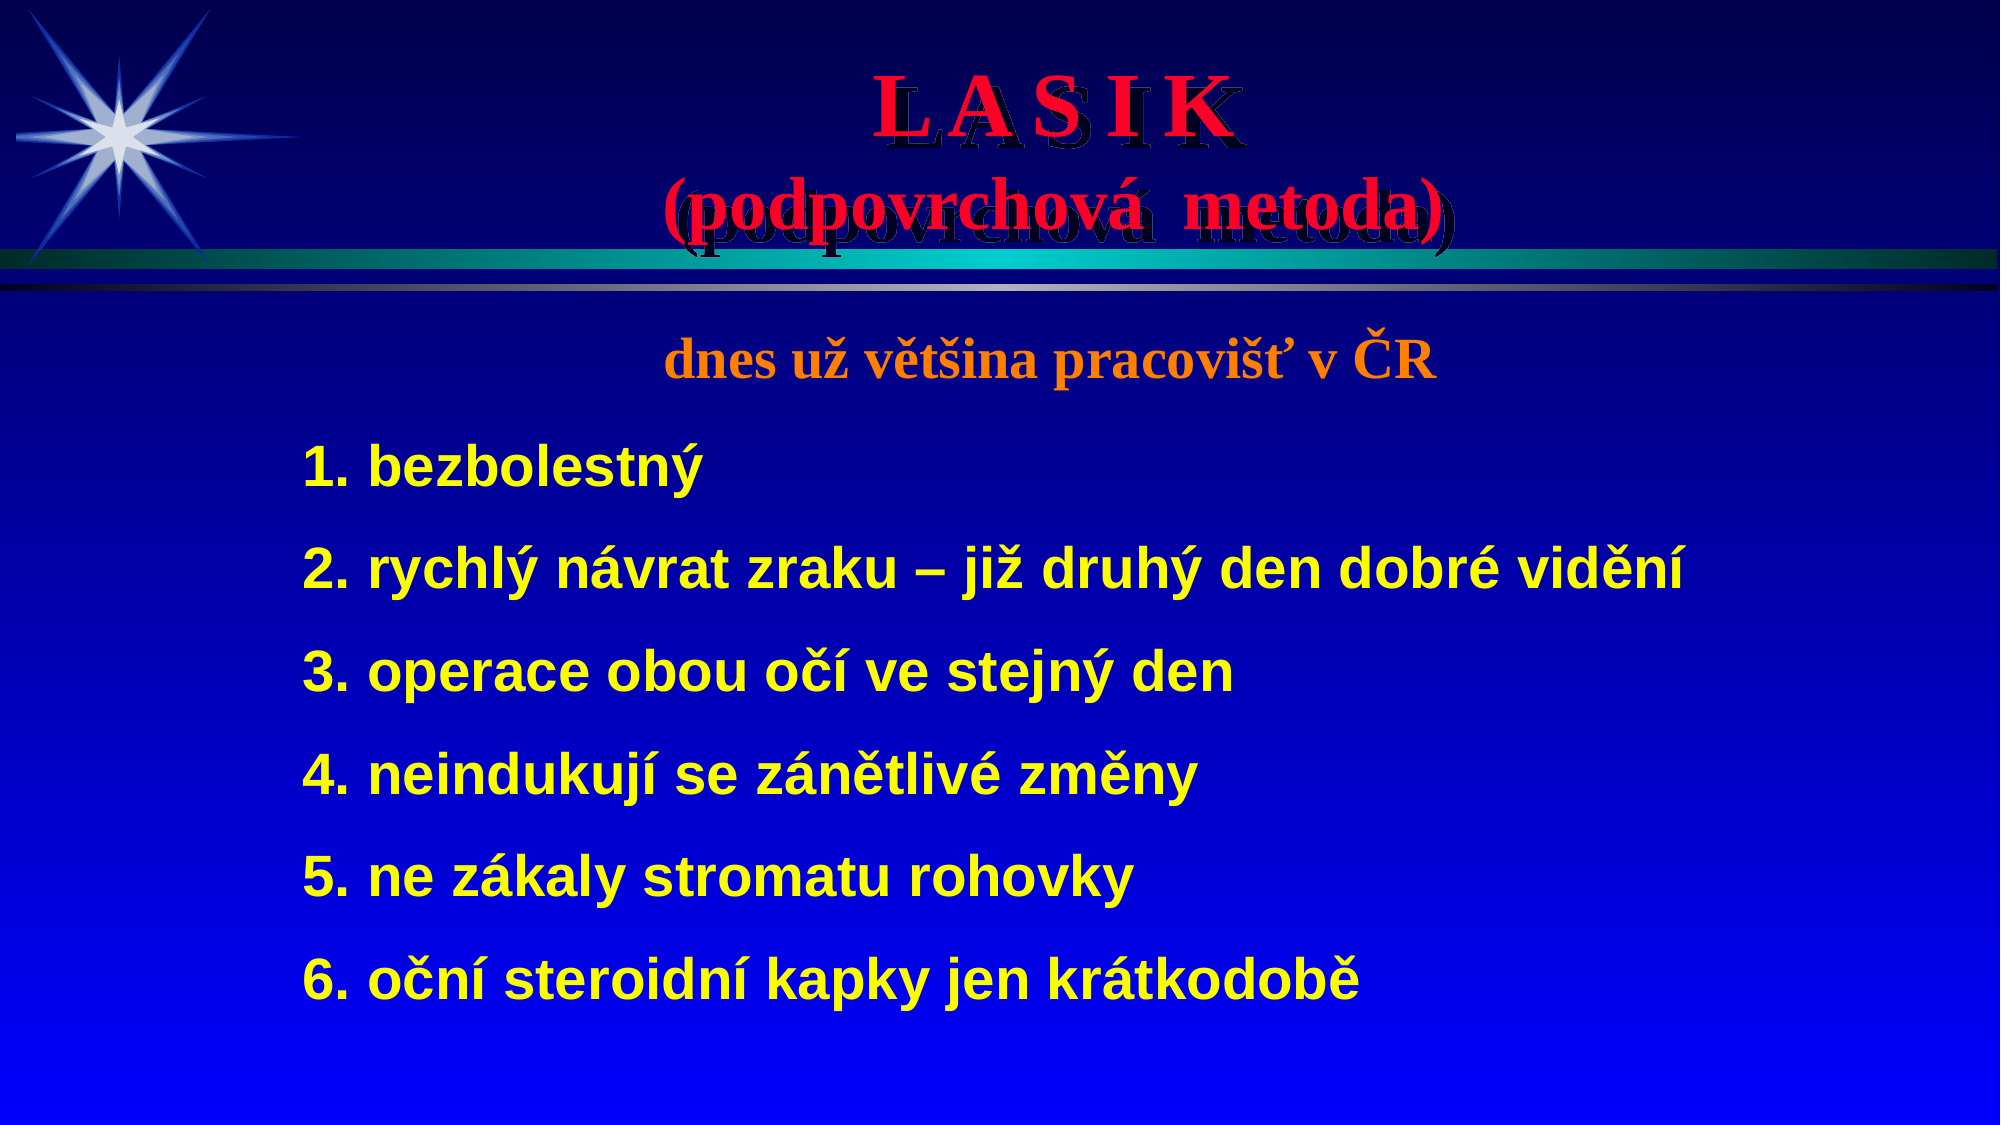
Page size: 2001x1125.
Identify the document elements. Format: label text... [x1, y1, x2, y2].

text_box [282, 387, 1786, 1103]
text_box dnes už většina pracovišť v ČR [648, 312, 1453, 398]
text_box L A S I K (podpovrchová metoda) [336, 50, 1772, 238]
text_box 1. bezbolestný 2. rychlý návrat zraku – již druhý den dobré vidění 3. operace obou očí ve stejný den 4. neindukují se zánětlivé změny 5. ne zákaly stromatu rohovky 6. oční steroidní kapky jen krátkodobě [287, 399, 1721, 1063]
